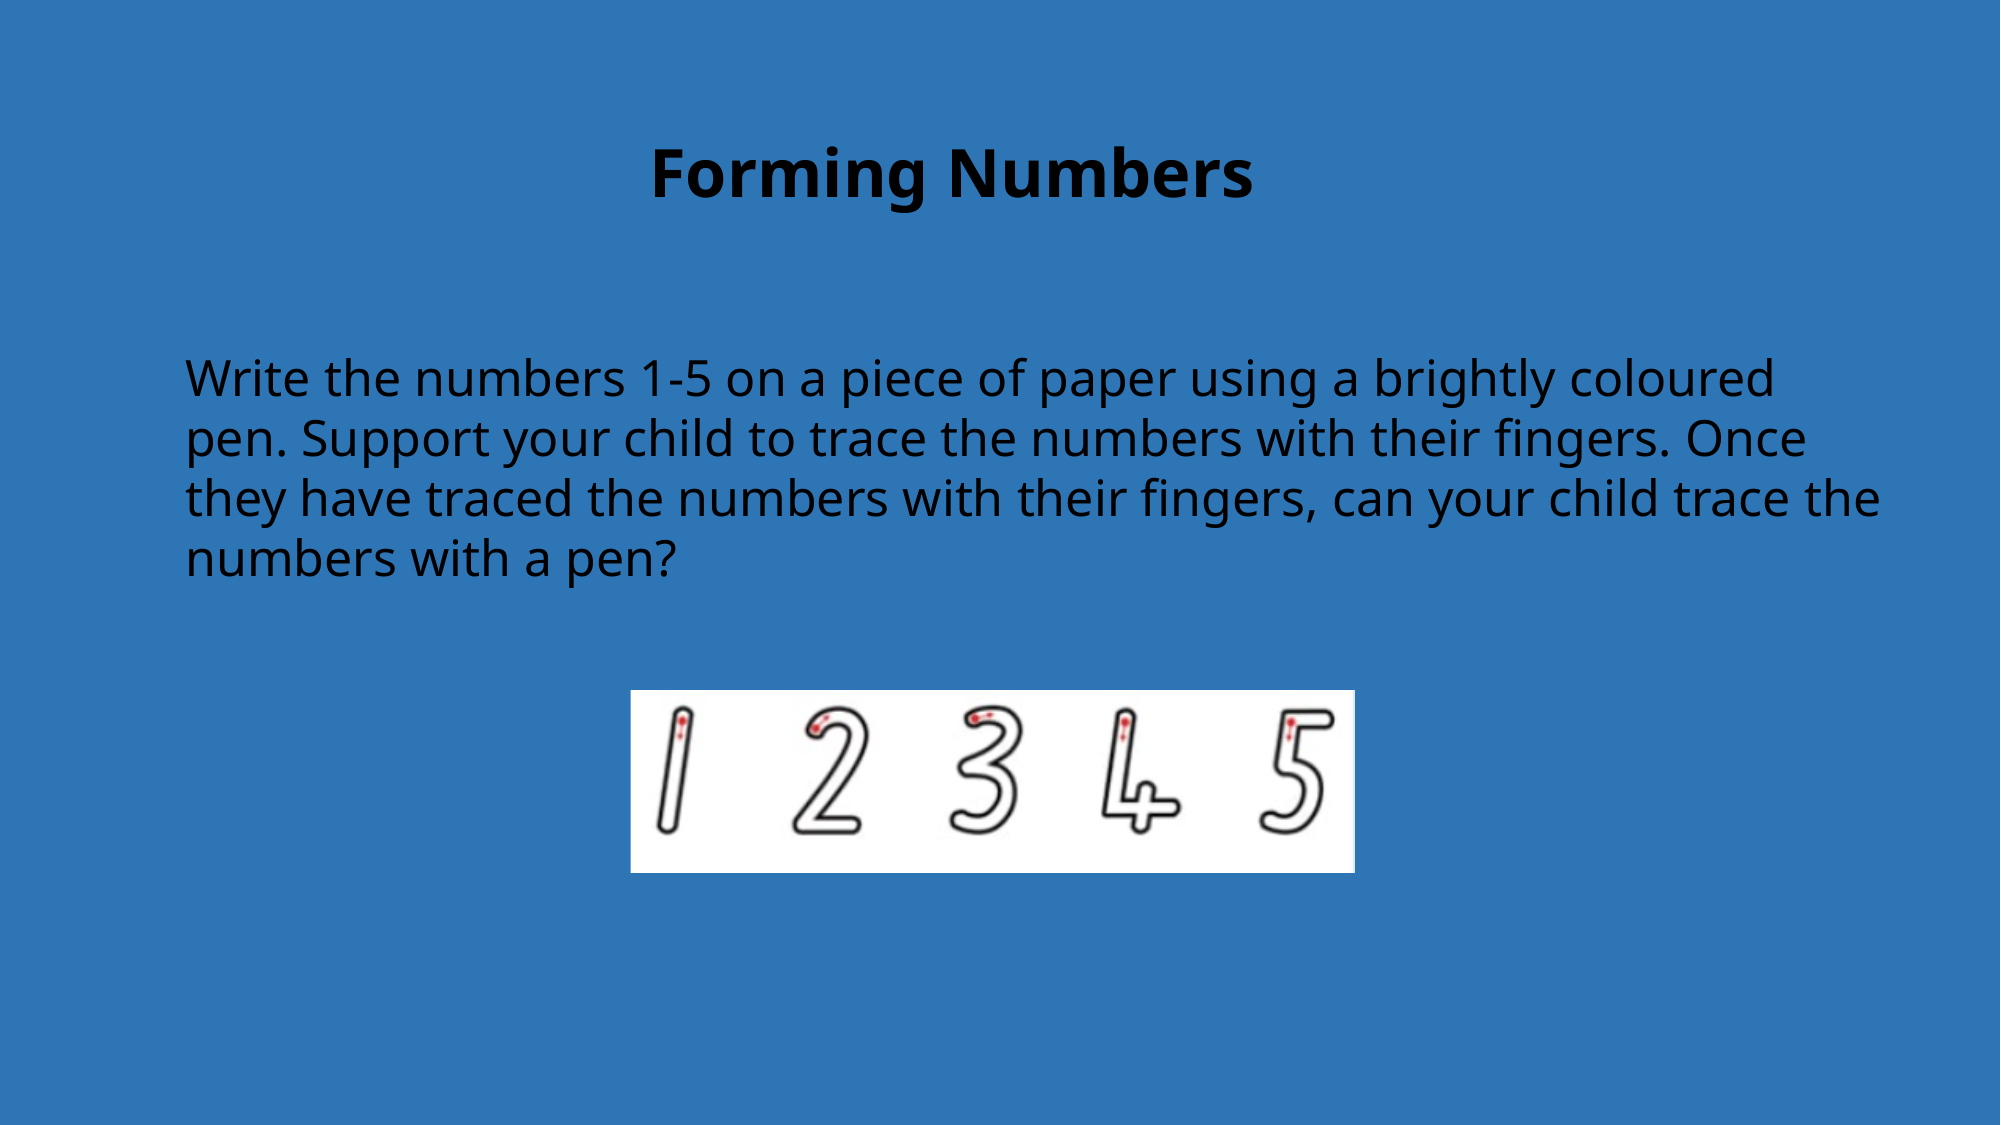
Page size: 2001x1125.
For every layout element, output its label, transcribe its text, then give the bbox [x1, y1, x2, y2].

text_box Write the numbers 1-5 on a piece of paper using a brightly coloured pen. Support your child to trace the numbers with their fingers. Once they have traced the numbers with their fingers, can your child trace the numbers with a pen? [170, 338, 1909, 594]
text_box Forming Numbers [634, 123, 1288, 218]
picture [630, 690, 1360, 873]
